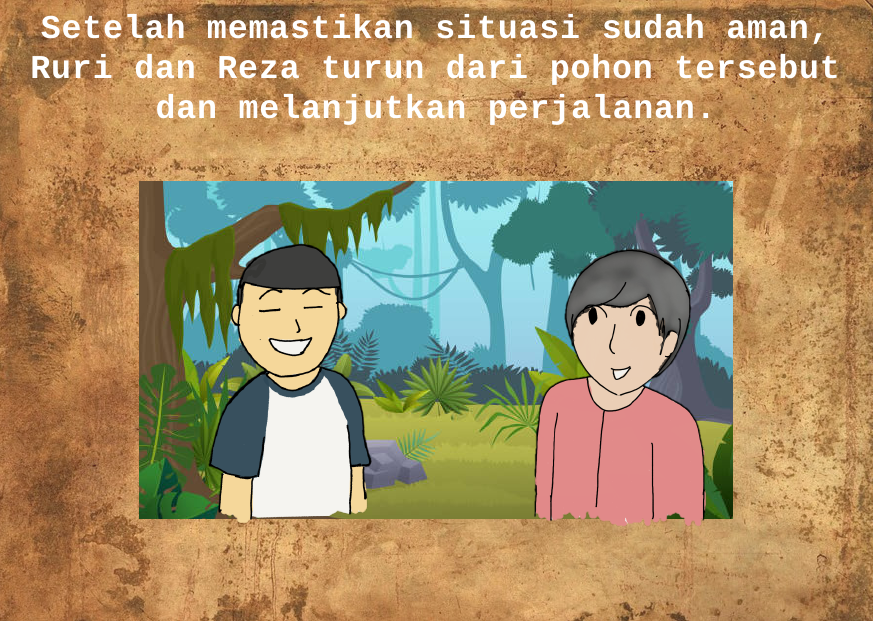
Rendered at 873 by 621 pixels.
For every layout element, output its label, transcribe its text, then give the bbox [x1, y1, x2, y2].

picture [0, 133, 873, 621]
text_box Setelah memastikan situasi sudah aman, Ruri dan Reza turun dari pohon tersebut dan melanjutkan perjalanan. [0, 0, 873, 133]
